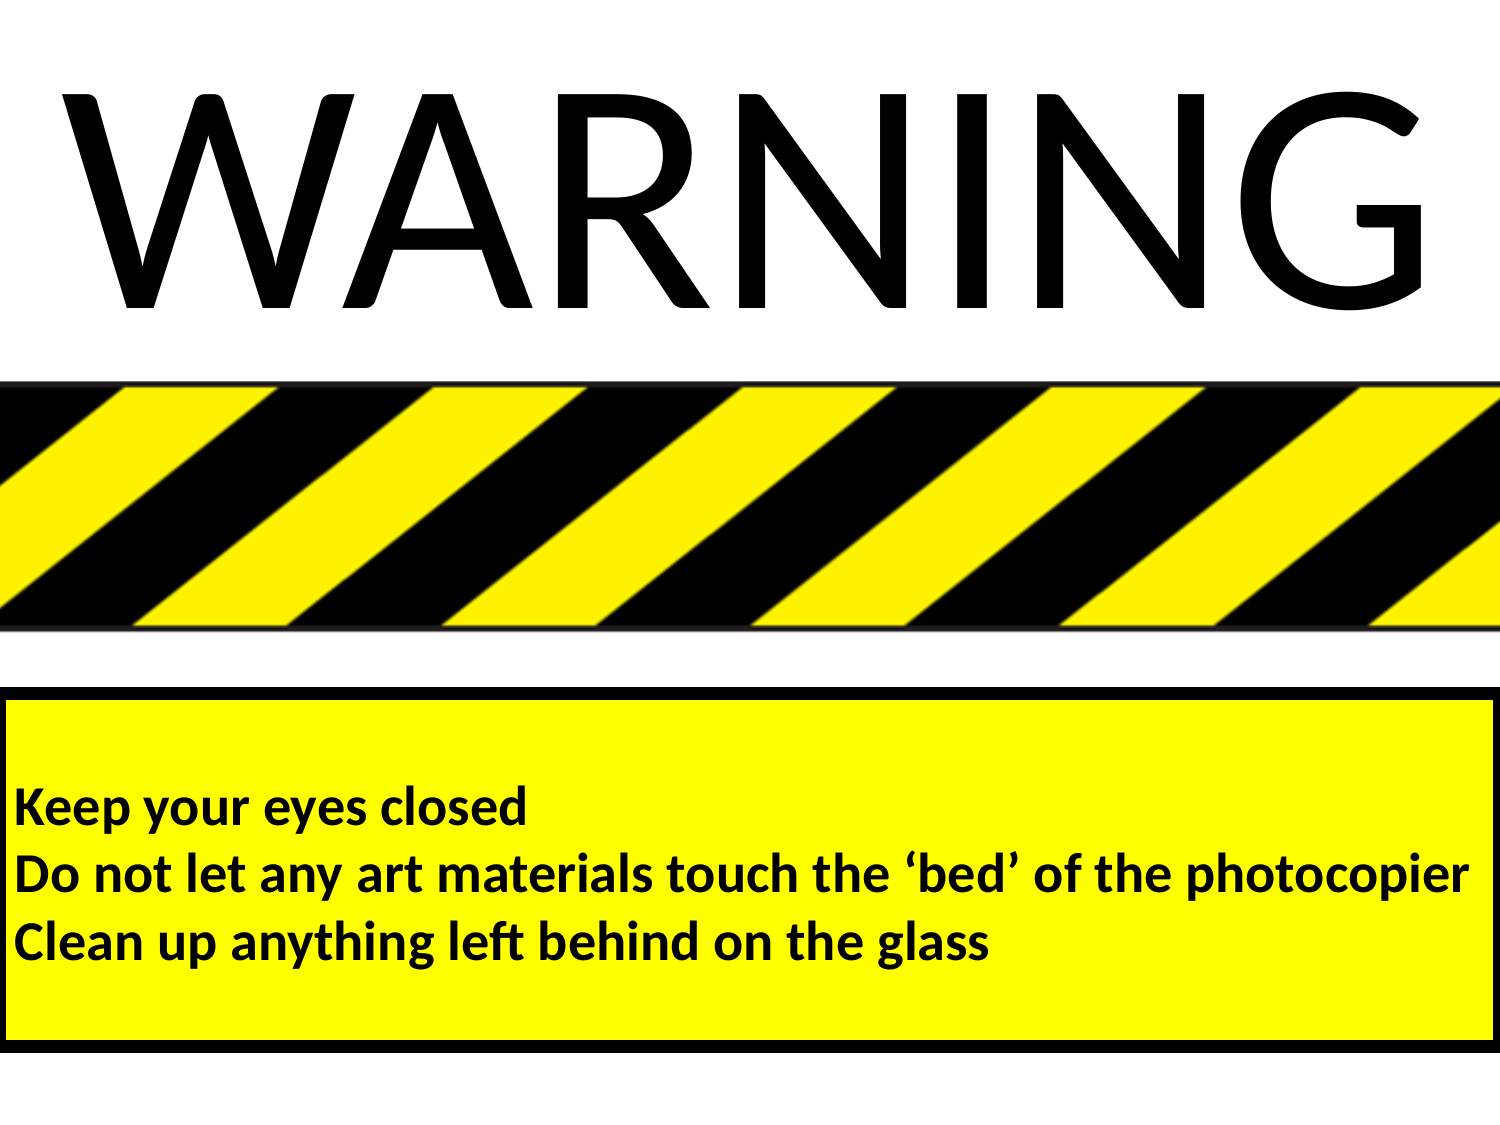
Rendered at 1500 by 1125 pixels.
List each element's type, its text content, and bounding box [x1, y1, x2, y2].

picture [0, 381, 1500, 633]
text_box Keep your eyes closed Do not let any art materials touch the ‘bed’ of the photocopier Clean up anything left behind on the glass [0, 693, 1500, 1047]
text_box WARNING [0, 0, 1500, 380]
